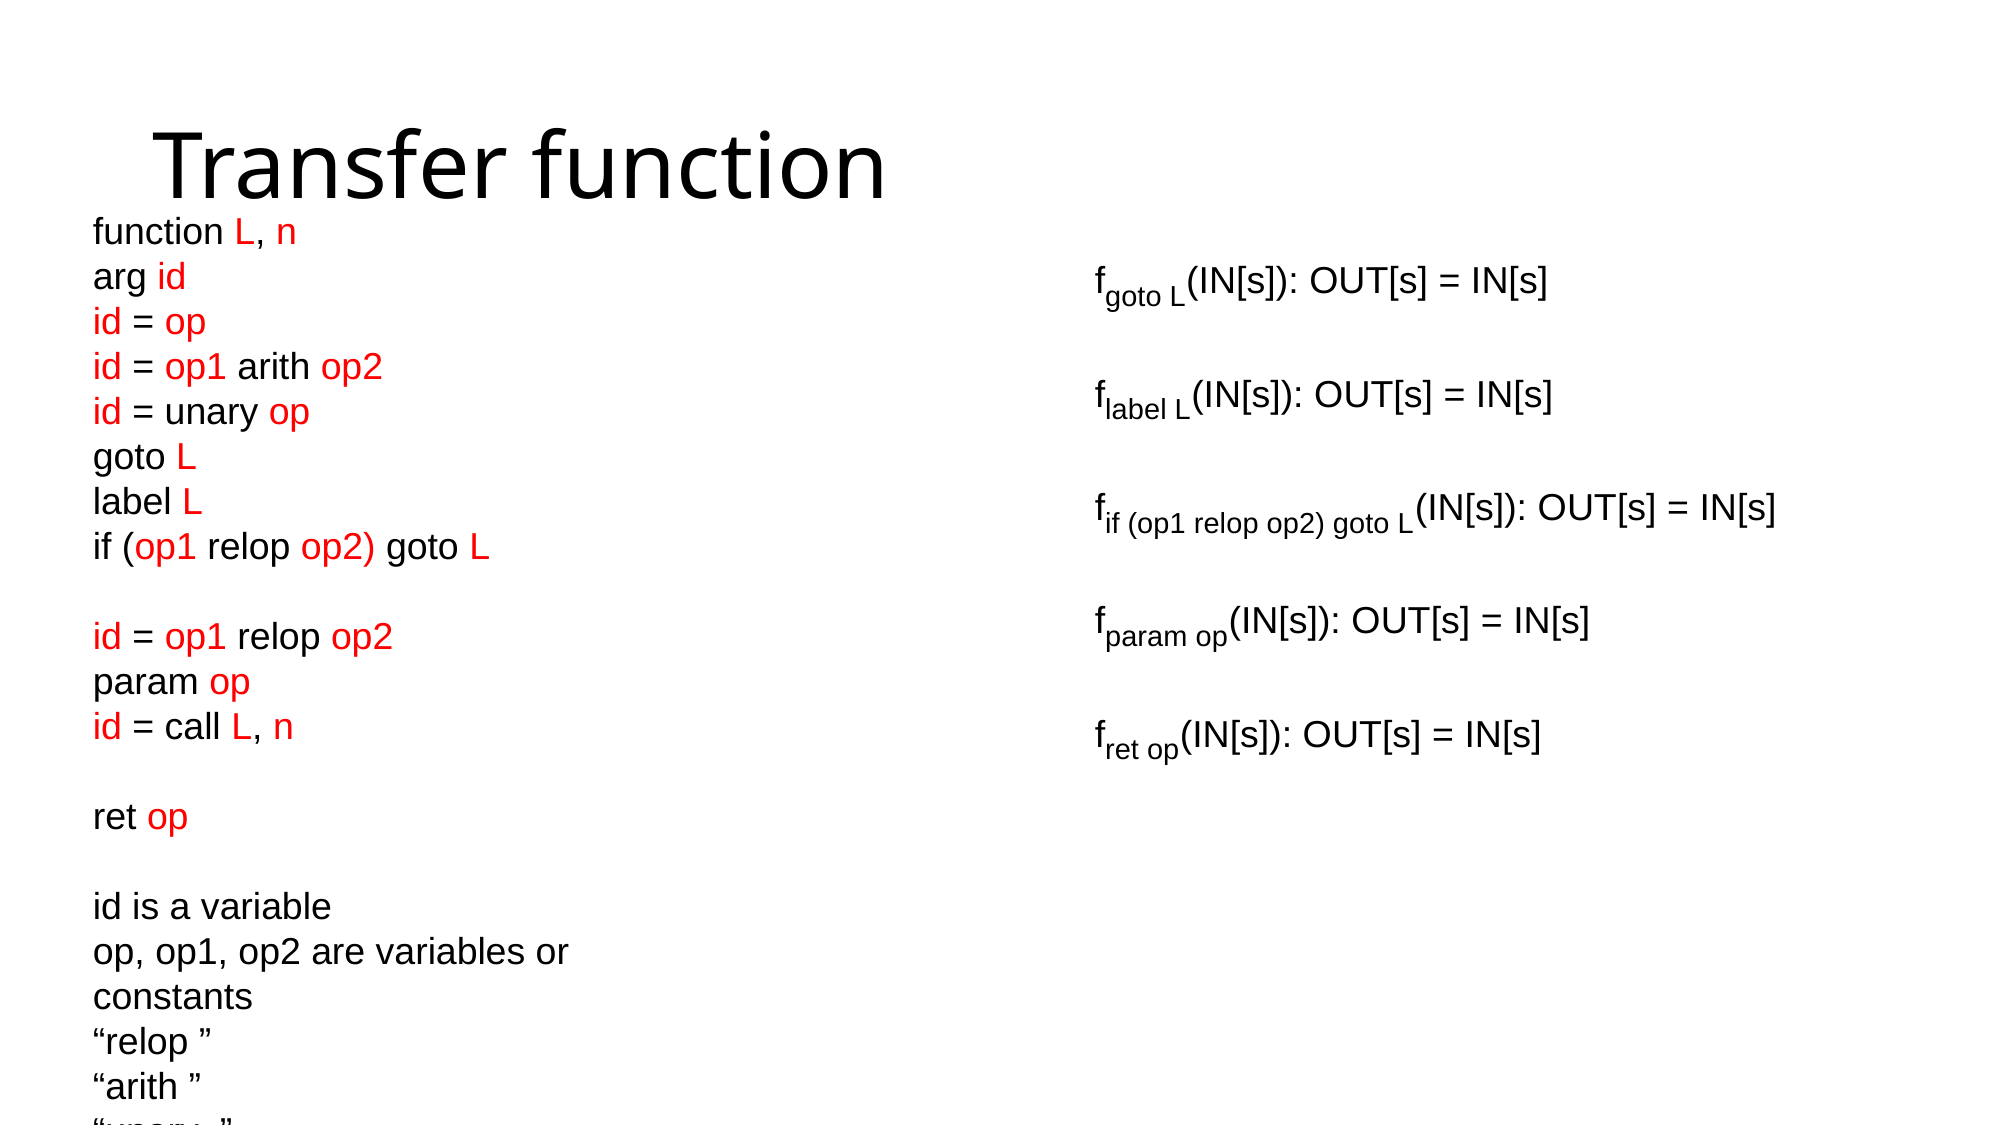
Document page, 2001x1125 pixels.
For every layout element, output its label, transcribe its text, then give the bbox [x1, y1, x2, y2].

text_box fgoto L(IN[s]): OUT[s] = IN[s] flabel L(IN[s]): OUT[s] = IN[s] fif (op1 relop op2) goto L(IN[s]): OUT[s] = IN[s] fparam op(IN[s]): OUT[s] = IN[s] fret op(IN[s]): OUT[s] = IN[s] [1080, 236, 1922, 773]
title Transfer function [137, 59, 1863, 278]
